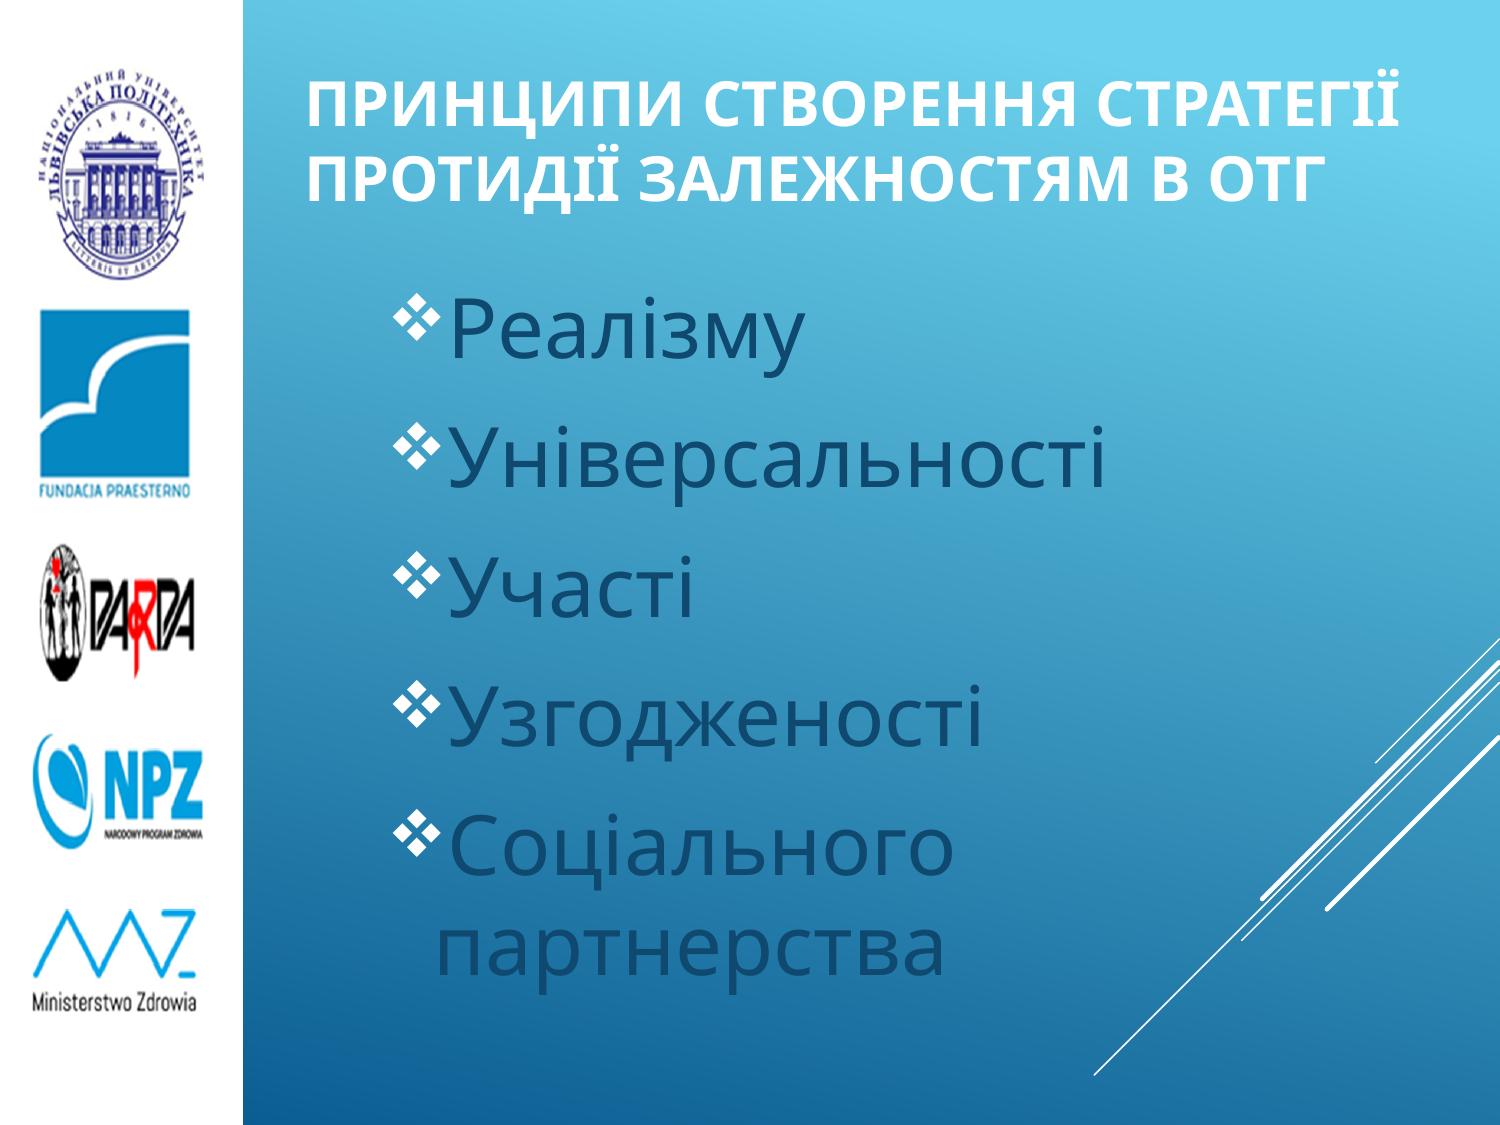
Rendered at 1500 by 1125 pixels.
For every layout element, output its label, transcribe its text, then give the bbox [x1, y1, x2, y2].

title Принципи створення стратегії протидії залежностям в ОТГ [289, 45, 1425, 233]
picture [0, 0, 243, 1125]
list Реалізму Універсальності Участі Узгодженості Соціального партнерства [371, 262, 1425, 1005]
